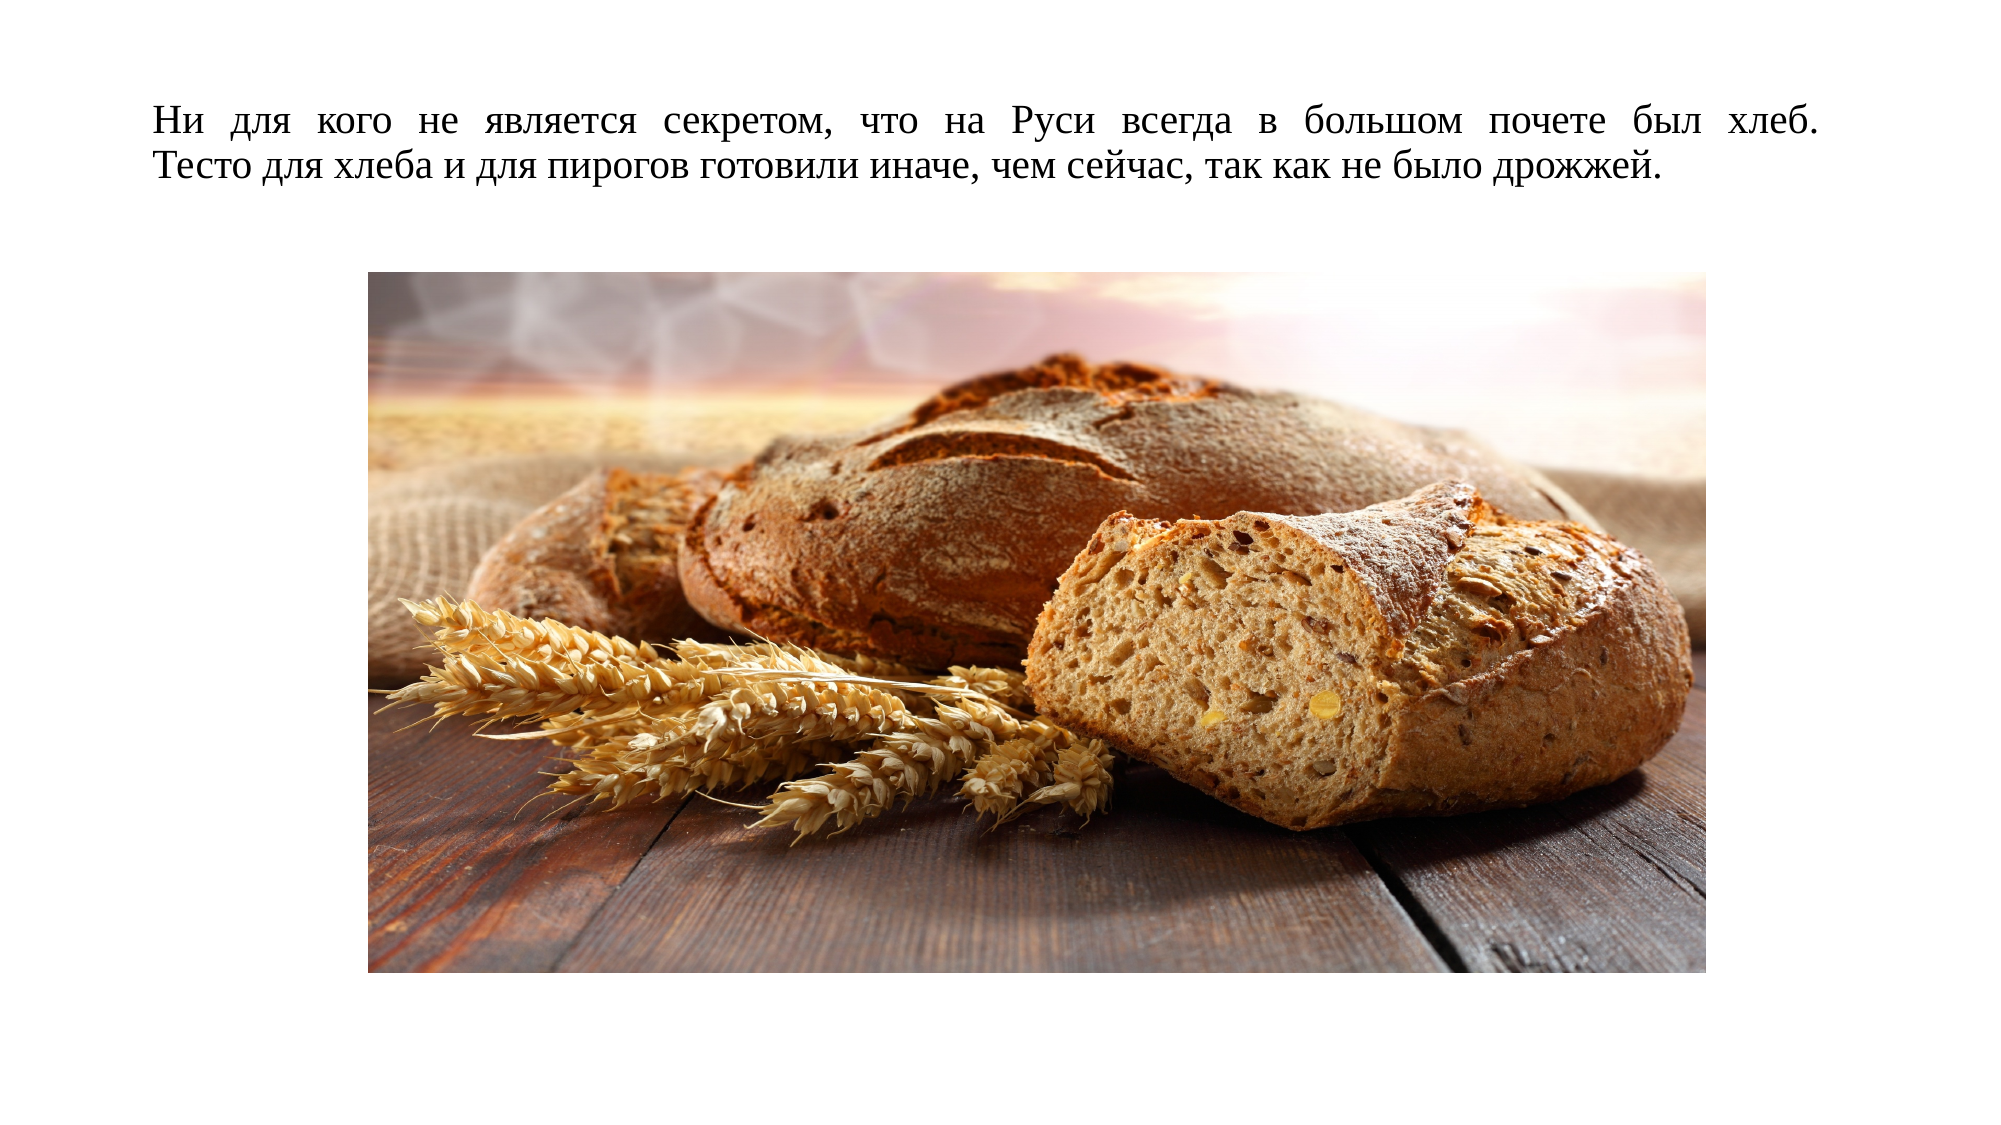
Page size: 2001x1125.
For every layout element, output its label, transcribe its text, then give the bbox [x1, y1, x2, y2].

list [367, 272, 1706, 973]
title Ни для кого не является секретом, что на Руси всегда в большом почете был хлеб. Тесто для хлеба и для пирогов готовили иначе, чем сейчас, так как не было дрожжей. [137, 59, 1863, 226]
